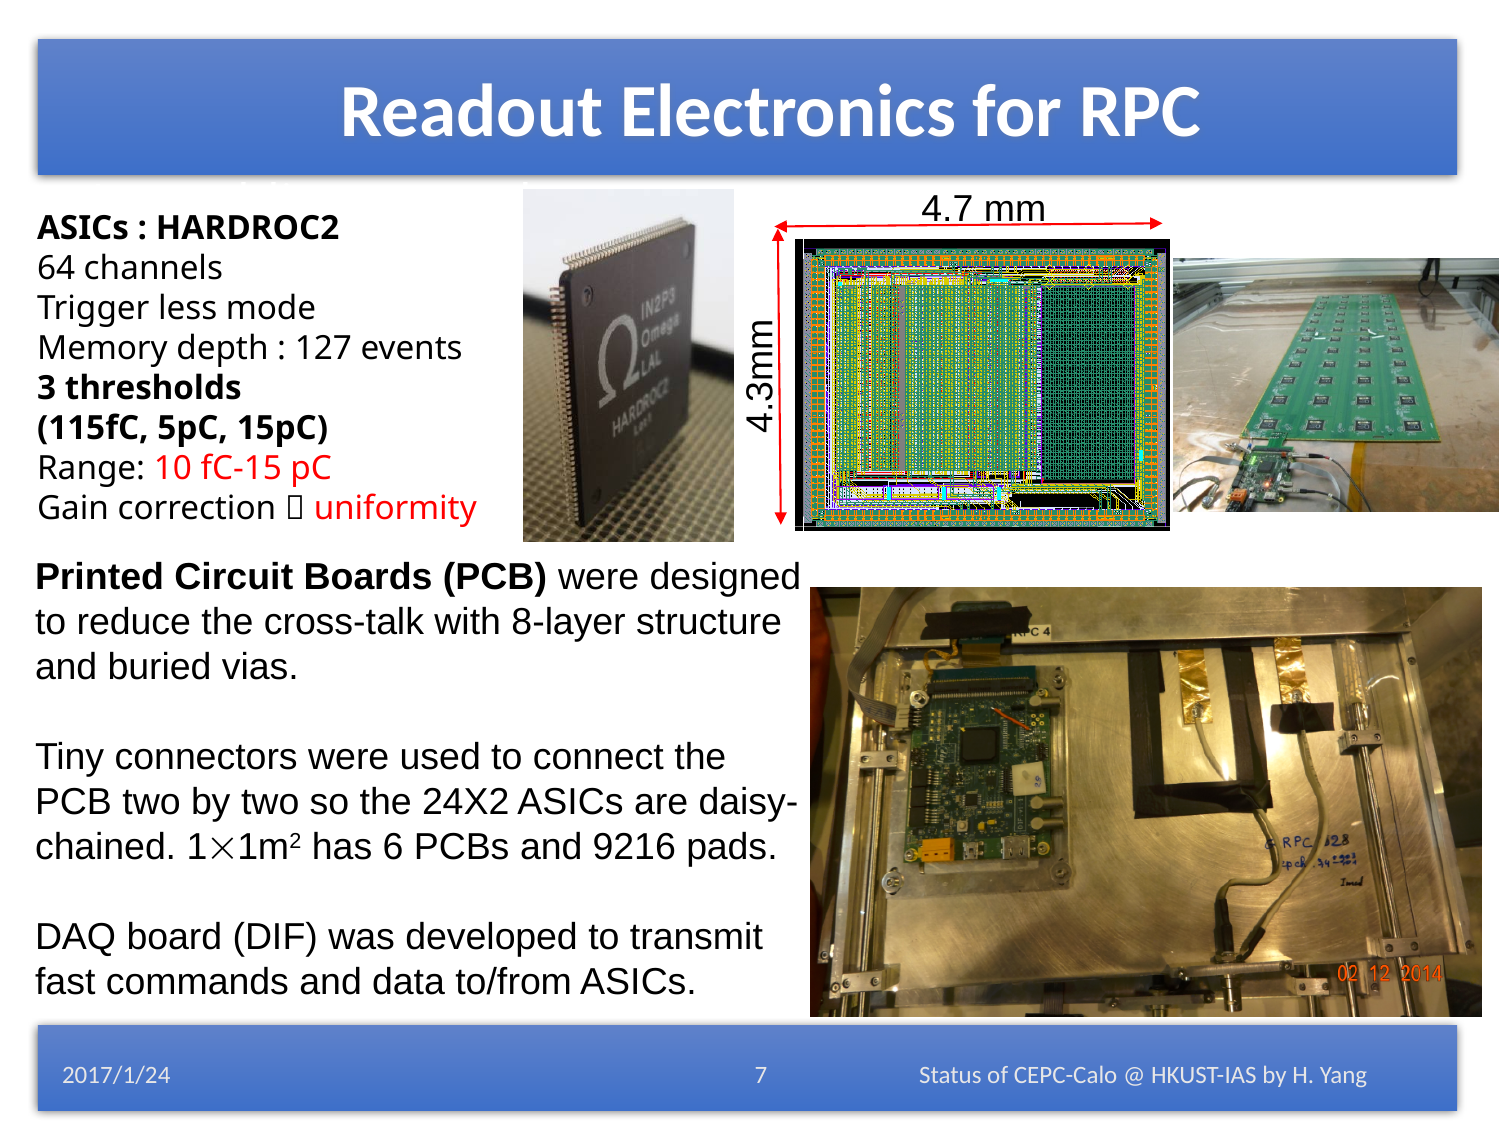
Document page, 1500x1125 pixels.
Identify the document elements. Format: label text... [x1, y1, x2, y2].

text_box Readout Electronics for RPC [232, 53, 1311, 159]
text_box Printed Circuit Boards (PCB) were designed to reduce the cross-talk with 8-layer structure and buried vias. Tiny connectors were used to connect the PCB two by two so the 24X2 ASICs are daisy-chained. 11m2 has 6 PCBs and 9216 pads. DAQ board (DIF) was developed to transmit fast commands and data to/from ASICs. [20, 544, 810, 1010]
picture [523, 189, 734, 542]
text_box ASICs : HARDROC2 64 channels Trigger less mode Memory depth : 127 events 3 thresholds (115fC, 5pC, 15pC) Range: 10 fC-15 pC Gain correction  uniformity [22, 199, 523, 534]
footer Status of CEPC-Calo @ HKUST-IAS by H. Yang [890, 1043, 1397, 1104]
slide_number 7 [444, 1043, 783, 1104]
picture [810, 587, 1482, 1017]
text_box Assembling procedure [67, 162, 1321, 239]
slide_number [47, 1043, 385, 1104]
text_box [720, 176, 1170, 588]
picture [1173, 258, 1499, 512]
